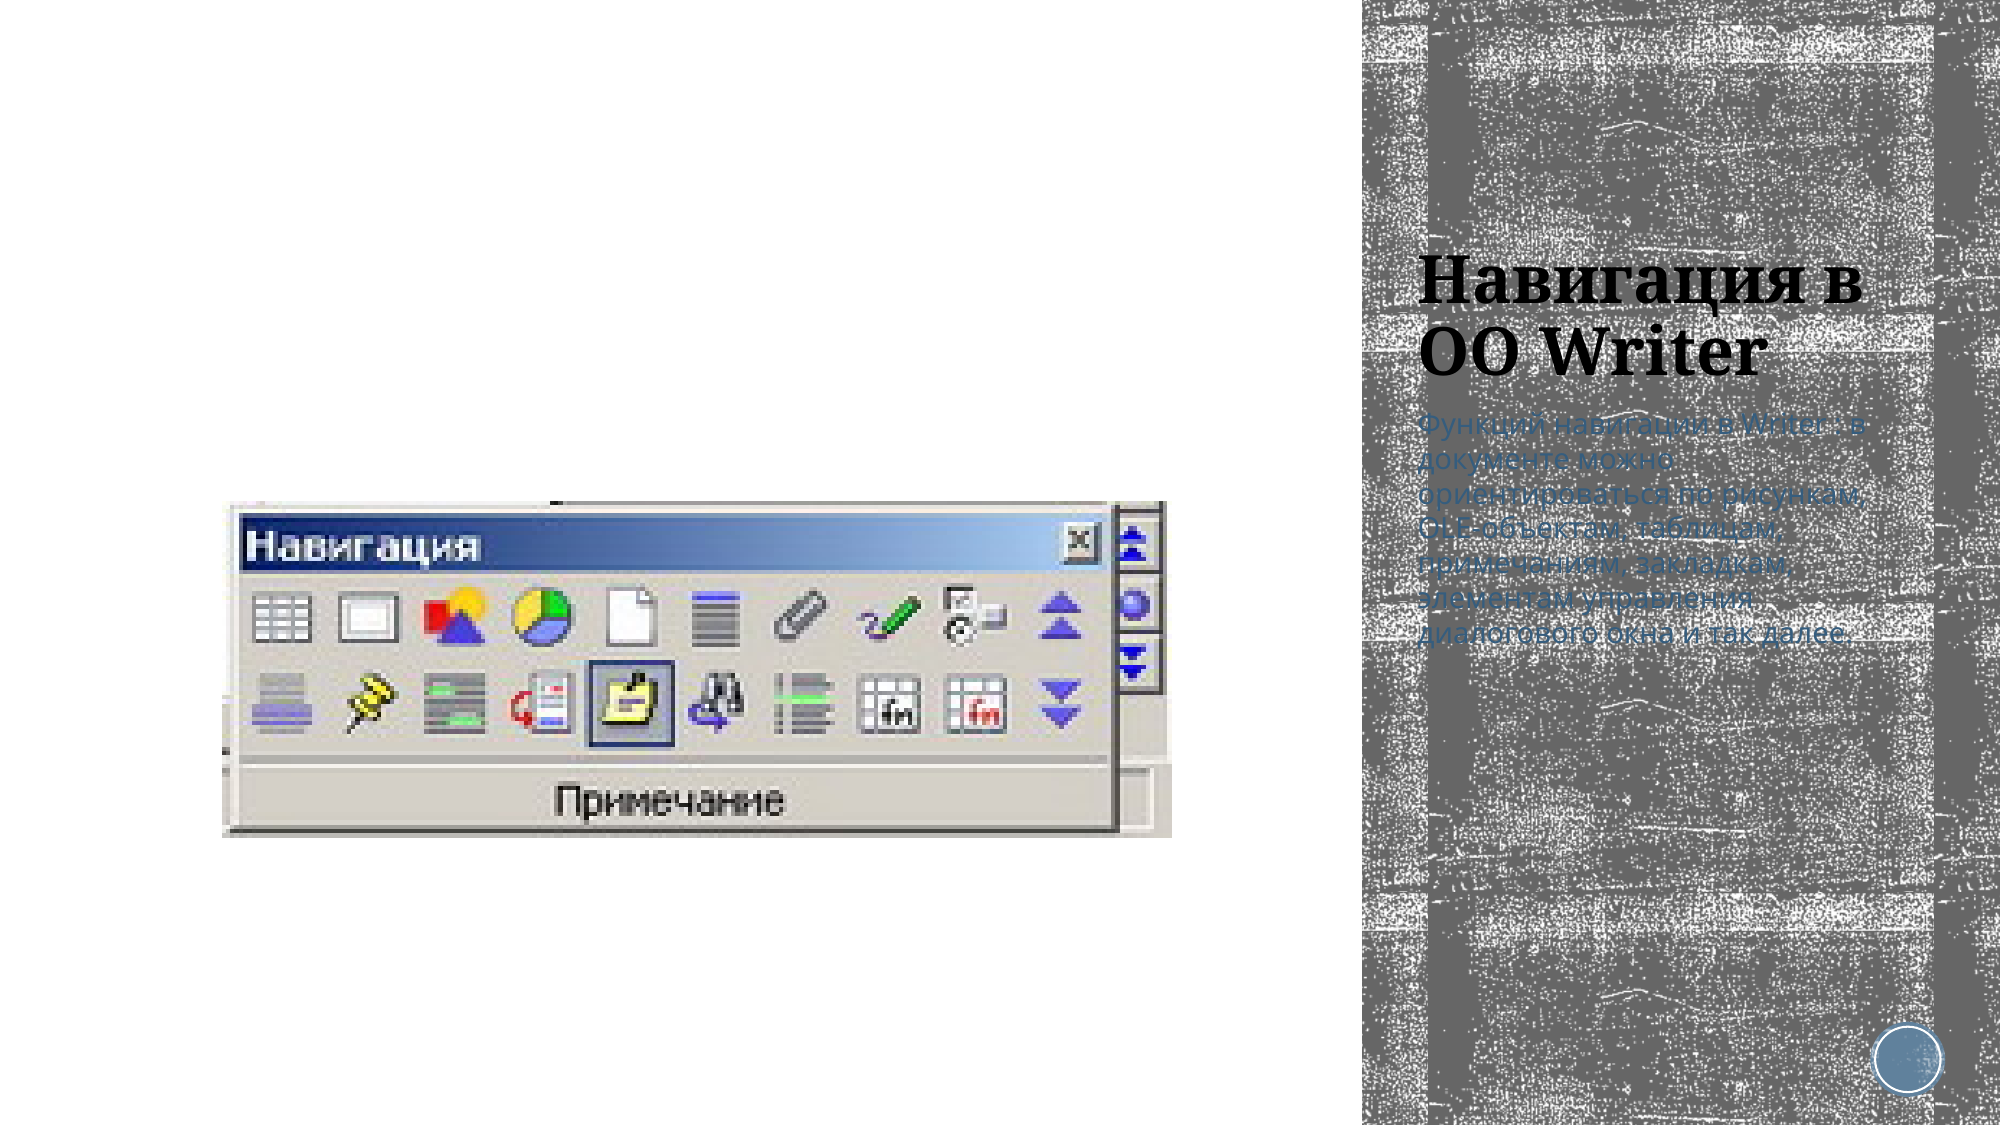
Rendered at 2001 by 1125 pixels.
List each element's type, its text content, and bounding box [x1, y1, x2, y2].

title Навигация в OO Writer [1402, 112, 1928, 397]
picture [222, 501, 1172, 838]
list Функций навигации в Writer : в документе можно ориентироваться по рисункам, OLE-объектам, таблицам, примечаниям, закладкам, элементам управления диалогового окна и так далее. [1402, 397, 1928, 938]
